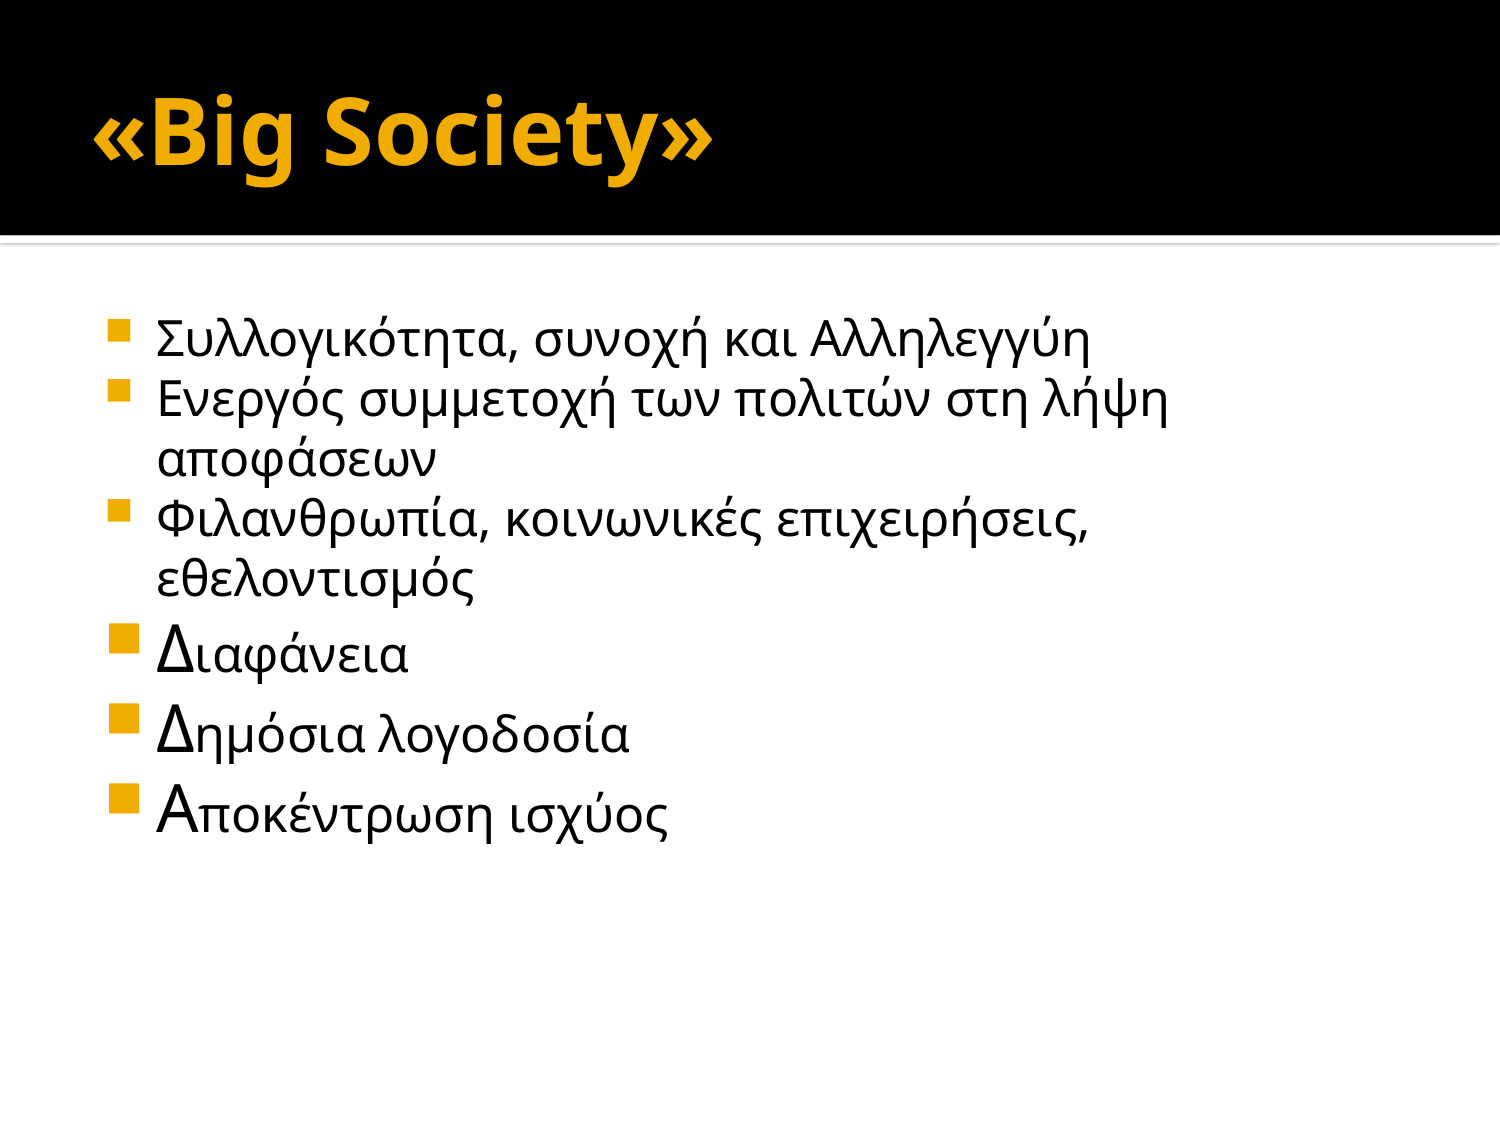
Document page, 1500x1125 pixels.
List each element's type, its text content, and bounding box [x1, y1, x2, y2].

title «Big Society» [75, 25, 1425, 231]
list Συλλογικότητα, συνοχή και Αλληλεγγύη Ενεργός συµµετοχή των πολιτών στη λήψη αποφάσεων Φιλανθρωπία, κοινωνικές επιχειρήσεις, εθελοντισµός Διαφάνεια Δηµόσια λογοδοσία Αποκέντρωση ισχύος [75, 291, 1425, 1050]
